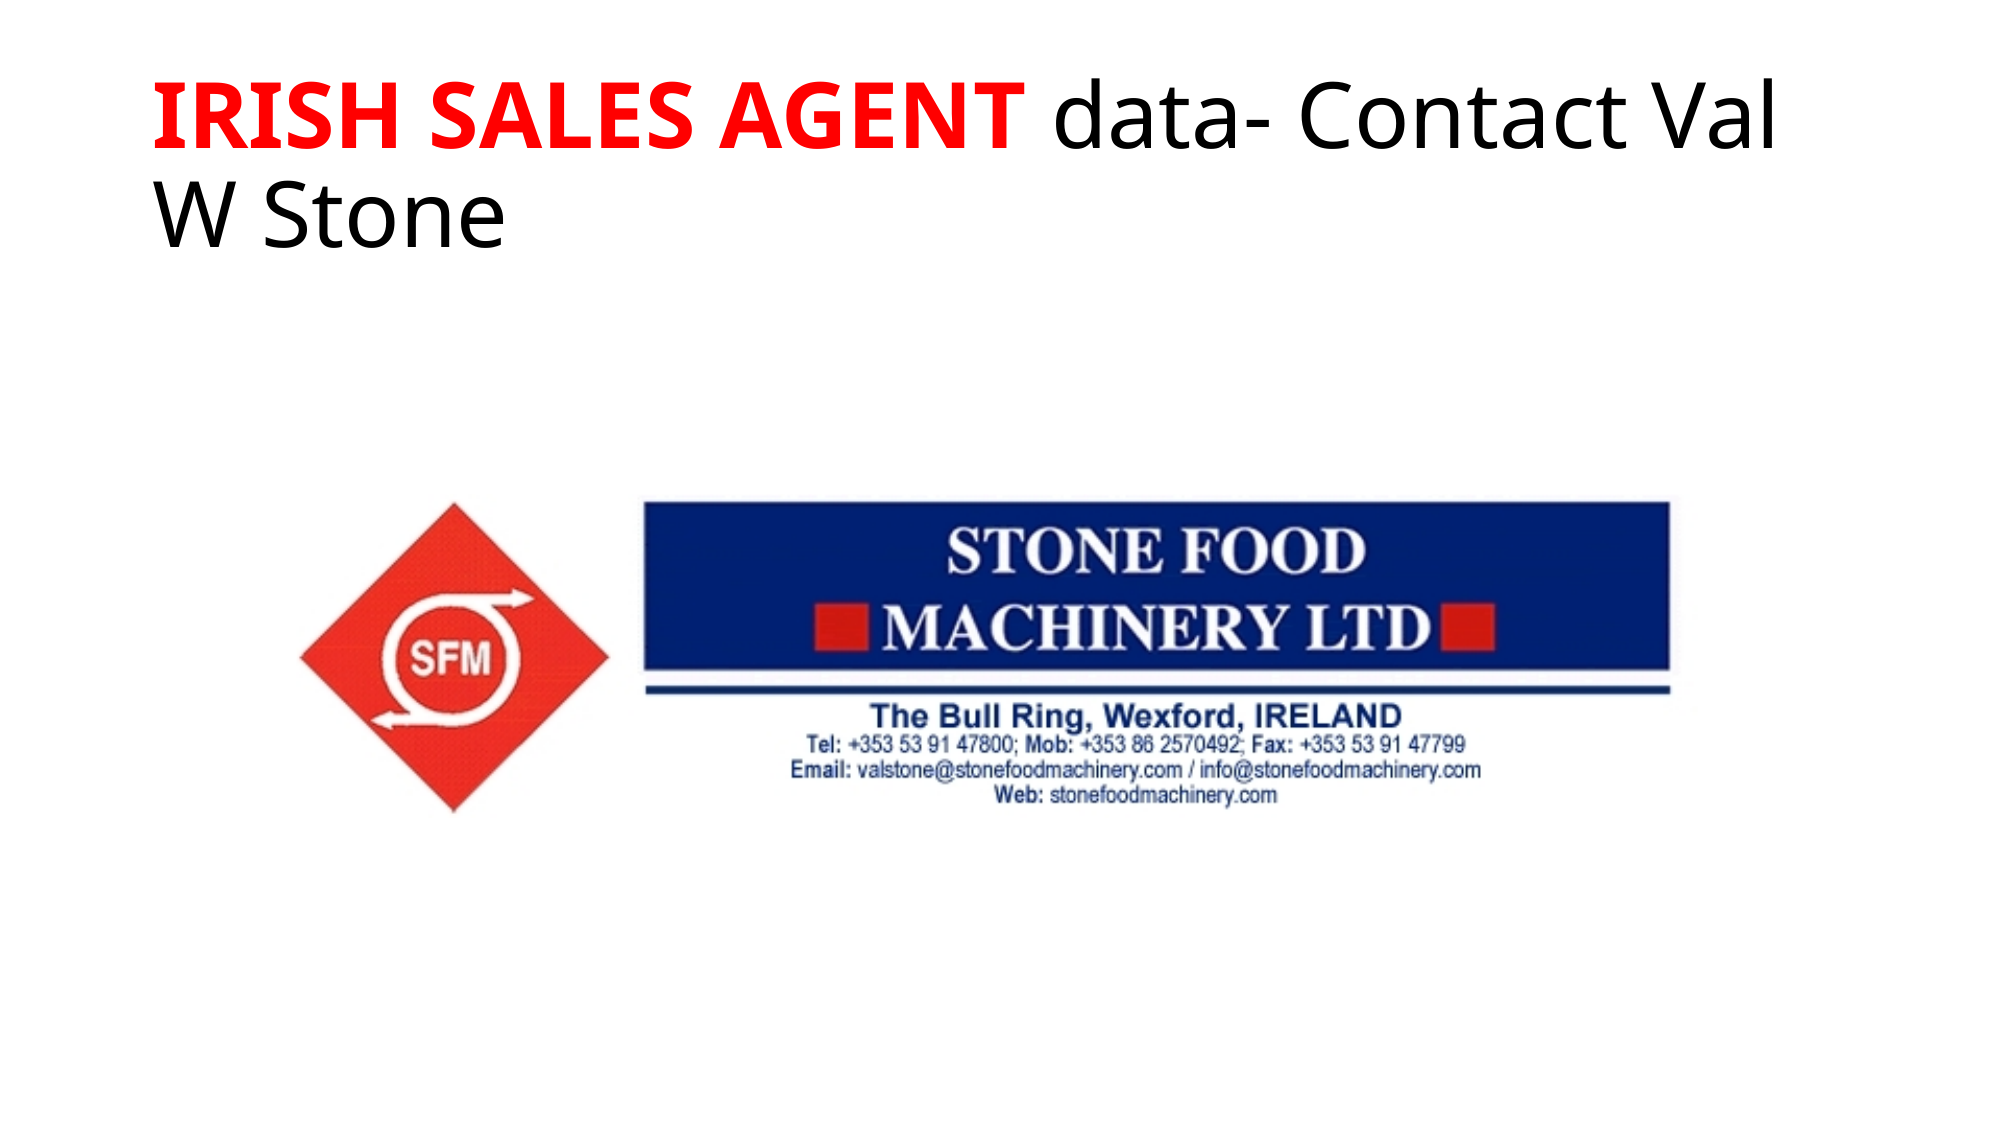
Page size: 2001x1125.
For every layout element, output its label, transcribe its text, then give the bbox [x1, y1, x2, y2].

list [296, 494, 1704, 818]
title IRISH SALES AGENT data- Contact Val W Stone [137, 59, 1863, 278]
